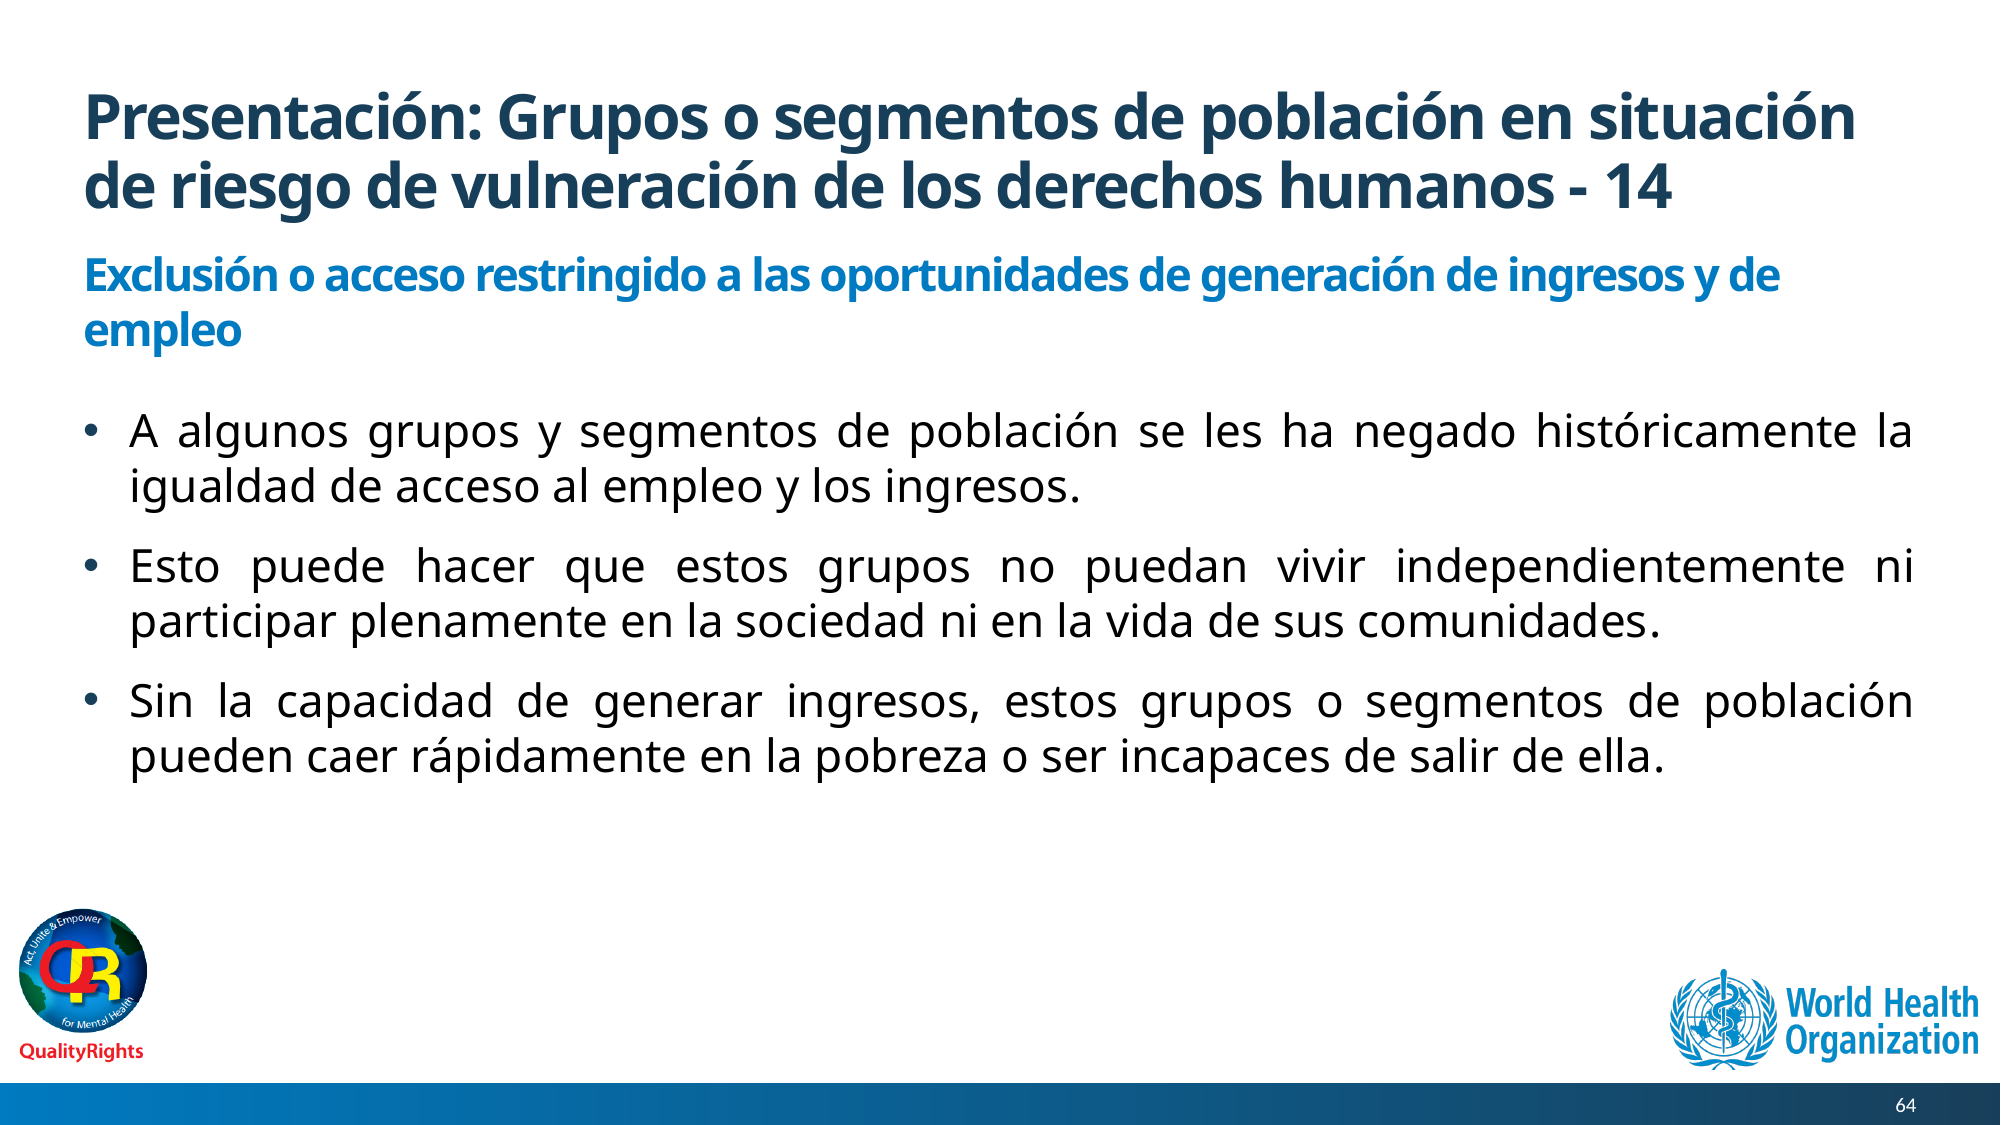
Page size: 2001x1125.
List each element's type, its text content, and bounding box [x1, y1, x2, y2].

picture [1678, 1024, 1682, 1034]
picture [0, 891, 162, 1076]
picture [1716, 1064, 1731, 1070]
picture [1726, 988, 1733, 999]
picture [1891, 987, 1897, 999]
picture [1711, 1021, 1722, 1029]
picture [1860, 1000, 1865, 1013]
list Exclusión o acceso restringido a las oportunidades de generación de ingresos y de empleo [83, 230, 1917, 356]
picture [1670, 987, 1680, 1011]
picture [1670, 1029, 1716, 1070]
picture [1791, 987, 1798, 1005]
picture [1682, 987, 1766, 1060]
slide_number 64 [1646, 1086, 1917, 1122]
picture [1700, 987, 1711, 992]
title Presentación: Grupos o segmentos de población en situación de riesgo de vulneración de los derechos humanos - 14 [83, 83, 1902, 150]
picture [1730, 969, 1978, 1070]
list A algunos grupos y segmentos de población se les ha negado históricamente la igualdad de acceso al empleo y los ingresos. Esto puede hacer que estos grupos no puedan vivir independientemente ni participar plenamente en la sociedad ni en la vida de sus comunidades. Sin la capacidad de generar ingresos, estos grupos o segmentos de población pueden caer rápidamente en la pobreza o ser incapaces de salir de ella. [83, 394, 1917, 987]
picture [1725, 1040, 1747, 1054]
picture [1805, 987, 1811, 1003]
